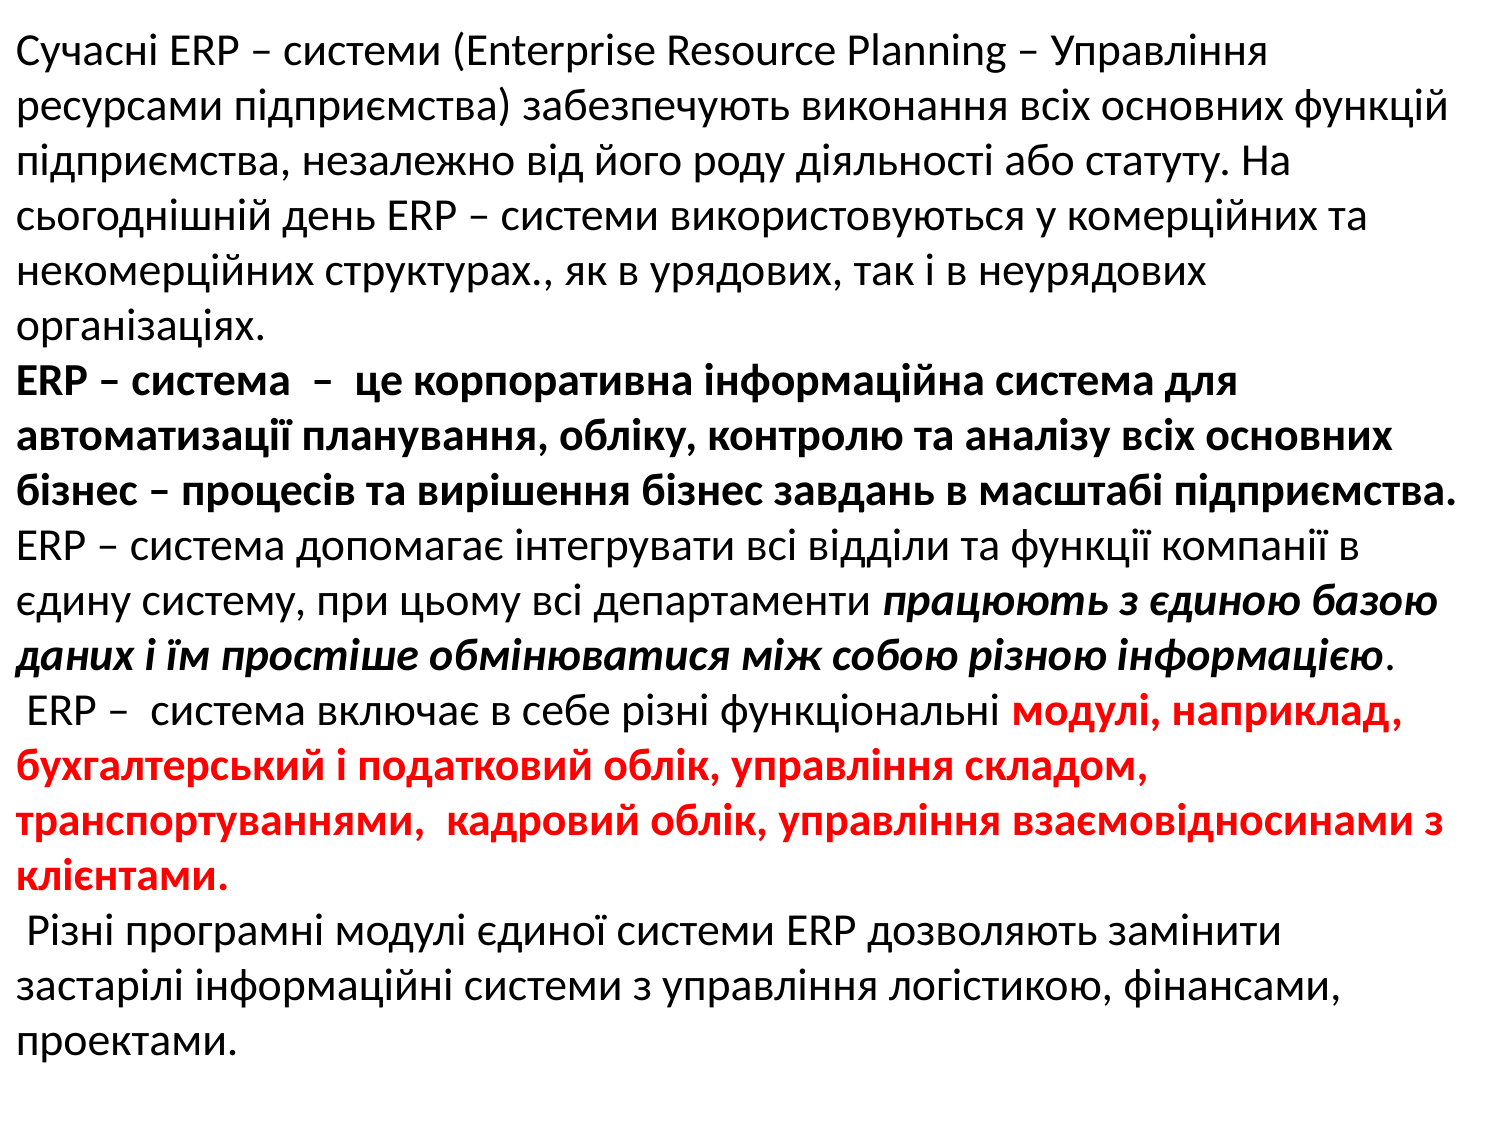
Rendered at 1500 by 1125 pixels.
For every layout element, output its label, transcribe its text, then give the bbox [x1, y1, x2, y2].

text_box Сучасні ERP – системи (Enterprise Resource Planning – Управління ресурсами підприємства) забезпечують виконання всіх основних функцій підприємства, незалежно від його роду діяльності або статуту. На сьогоднішній день ERP – системи використовуються у комерційних та некомерційних структурах., як в урядових, так і в неурядових організаціях. ERP – система – це корпоративна інформаційна система для автоматизації планування, обліку, контролю та аналізу всіх основних бізнес – процесів та вирішення бізнес завдань в масштабі підприємства. ERP – система допомагає інтегрувати всі відділи та функції компанії в єдину систему, при цьому всі департаменти працюють з єдиною базою даних і їм простіше обмінюватися між собою різною інформацією. ERP – система включає в себе різні функціональні модулі, наприклад, бухгалтерський і податковий облік, управління складом, транспортуваннями, кадровий облік, управління взаємовідносинами з клієнтами. Різні програмні модулі єдиної системи ERP дозволяють замінити застарілі інформаційні системи з управління логістикою, фінансами, проектами. [1, 12, 1477, 1072]
